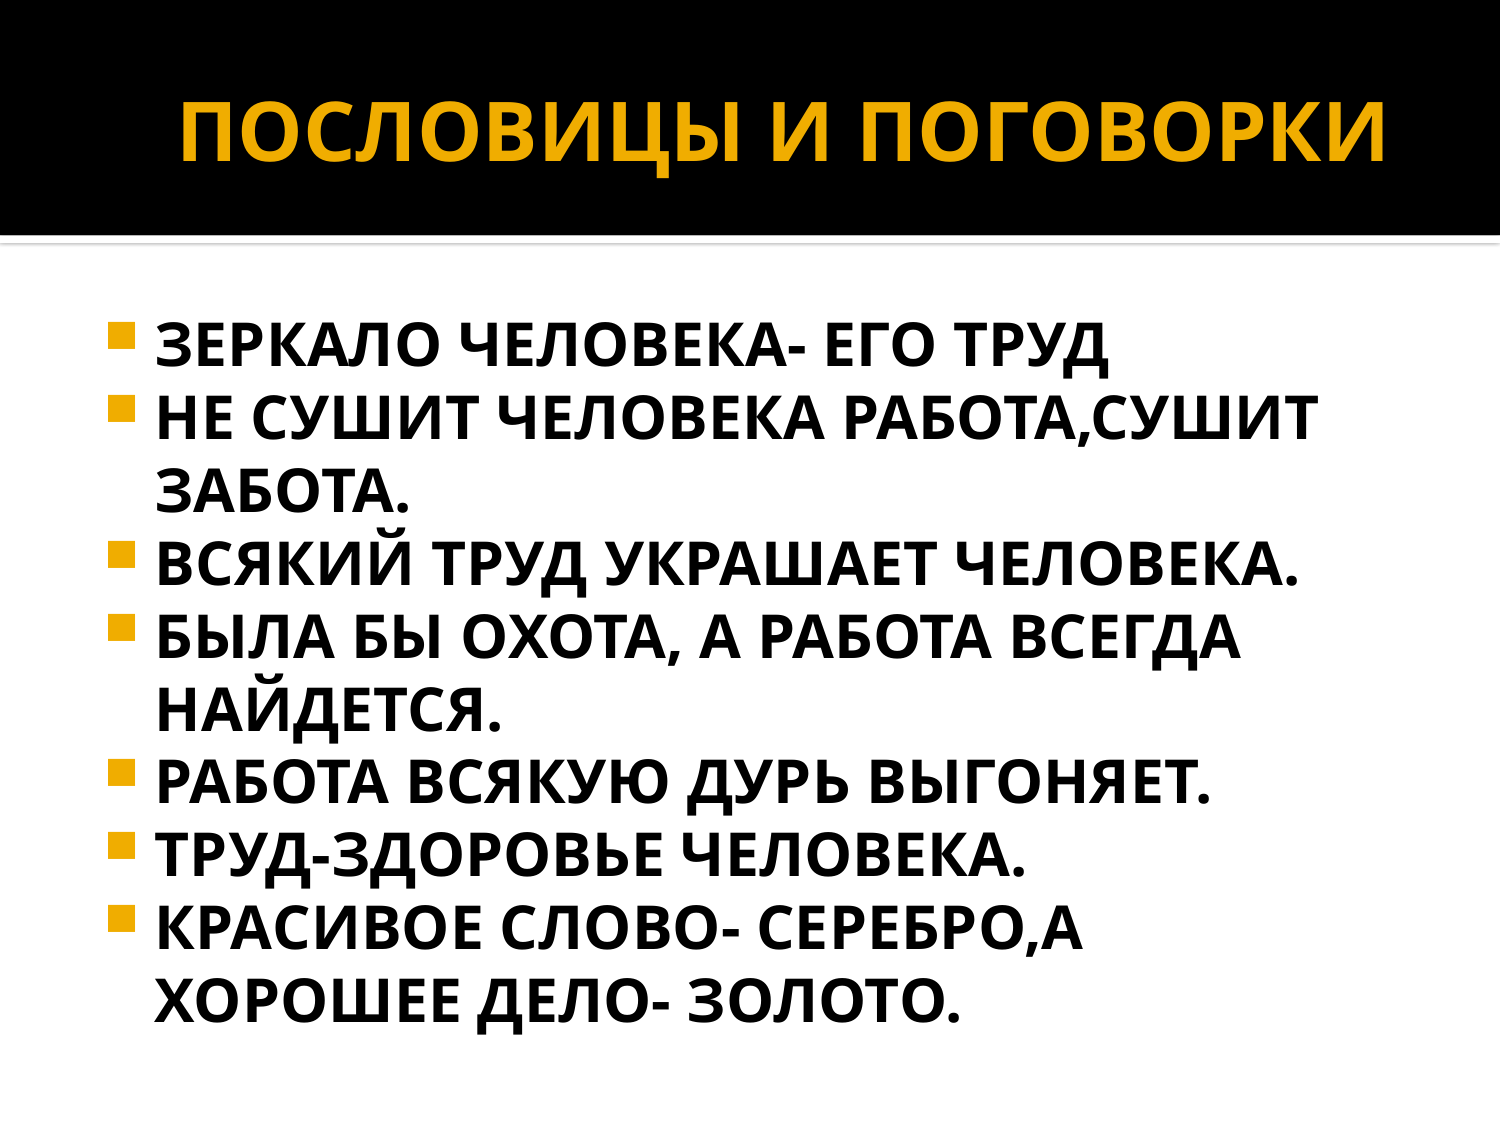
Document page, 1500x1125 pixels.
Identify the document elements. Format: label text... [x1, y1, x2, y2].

title ПОСЛОВИЦЫ И ПОГОВОРКИ [75, 25, 1425, 231]
list ЗЕРКАЛО ЧЕЛОВЕКА- ЕГО ТРУД НЕ СУШИТ ЧЕЛОВЕКА РАБОТА,СУШИТ ЗАБОТА. ВСЯКИЙ ТРУД УКРАШАЕТ ЧЕЛОВЕКА. БЫЛА БЫ ОХОТА, А РАБОТА ВСЕГДА НАЙДЕТСЯ. РАБОТА ВСЯКУЮ ДУРЬ ВЫГОНЯЕТ. ТРУД-ЗДОРОВЬЕ ЧЕЛОВЕКА. КРАСИВОЕ СЛОВО- СЕРЕБРО,А ХОРОШЕЕ ДЕЛО- ЗОЛОТО. [75, 291, 1425, 1050]
